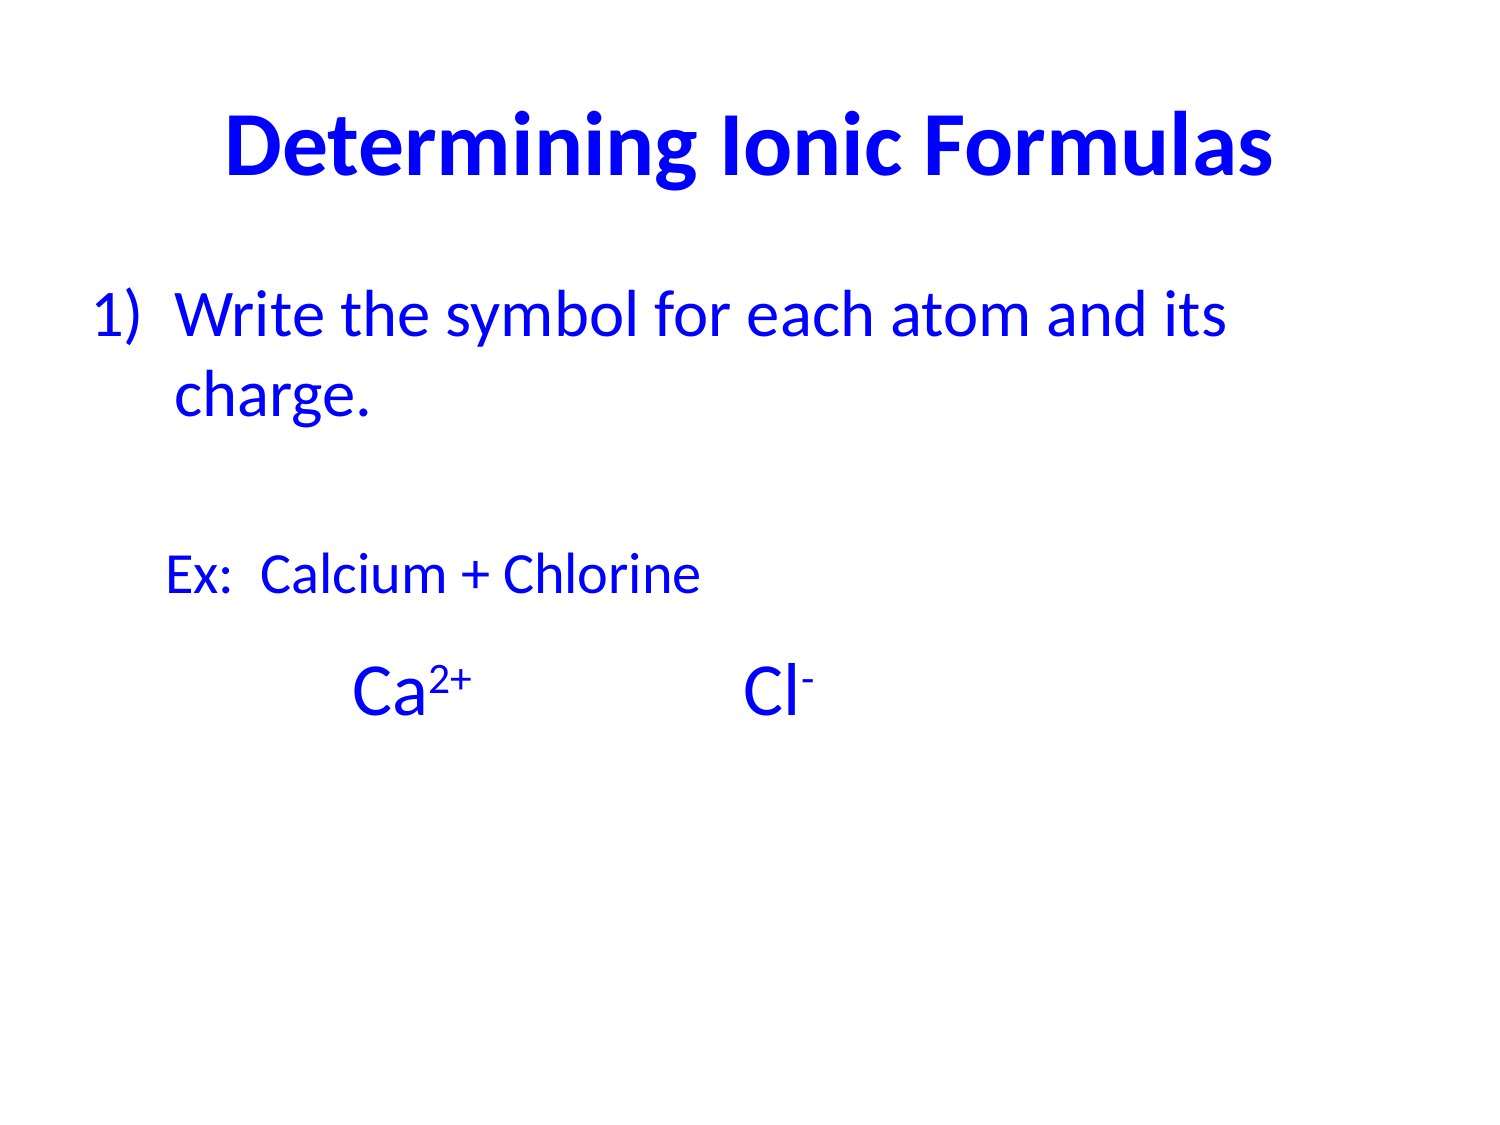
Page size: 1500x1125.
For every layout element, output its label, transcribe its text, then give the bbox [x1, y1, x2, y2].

title Determining Ionic Formulas [75, 45, 1425, 233]
list Write the symbol for each atom and its charge. Ex: Calcium + Chlorine Ca2+ Cl- [75, 262, 1425, 1005]
